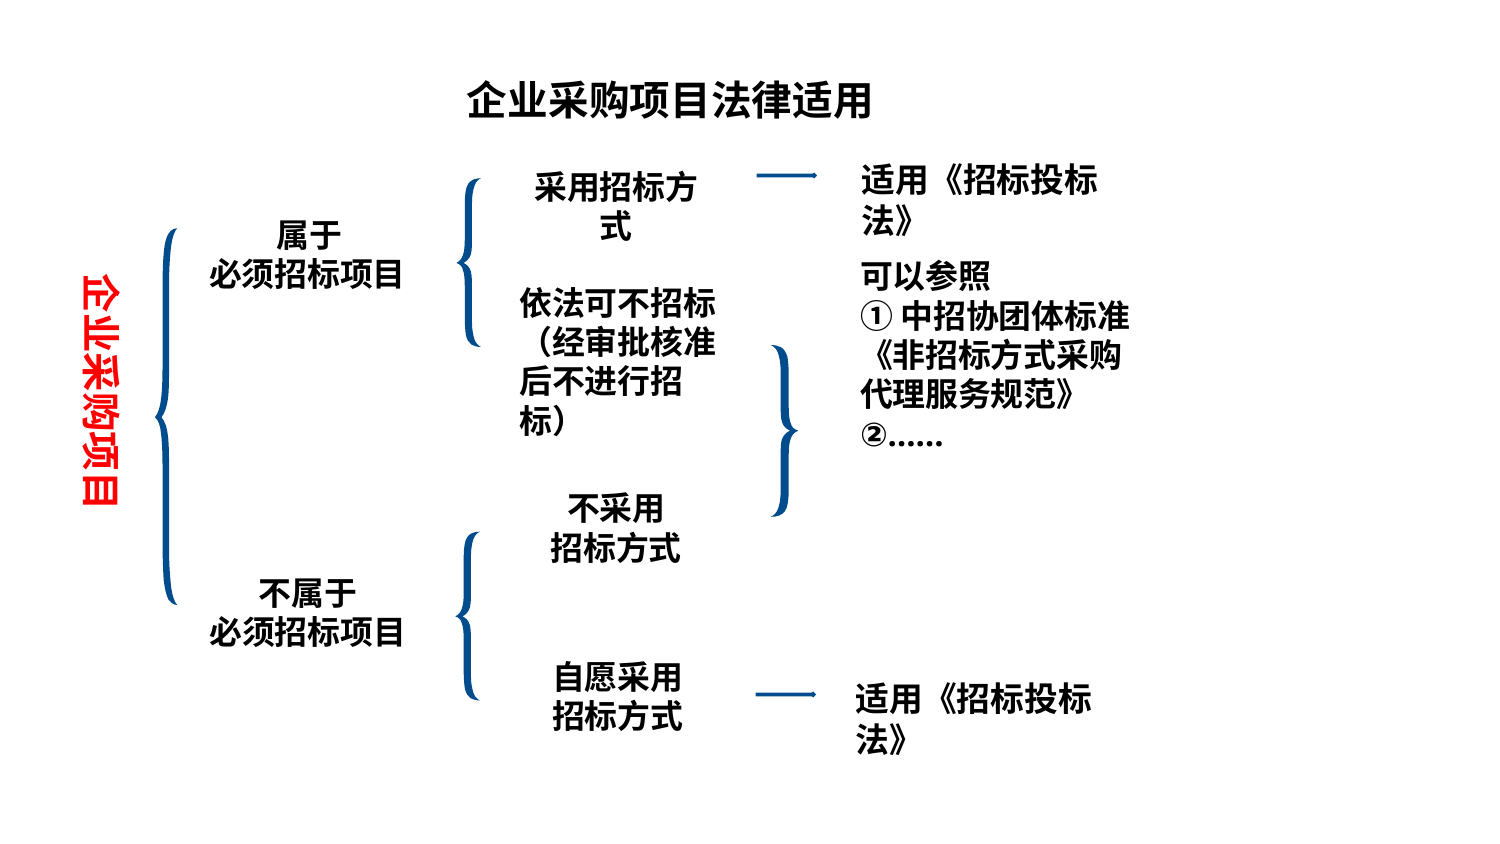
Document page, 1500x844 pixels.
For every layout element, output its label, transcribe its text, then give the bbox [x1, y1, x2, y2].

text_box 自愿采用 招标方式 [500, 649, 735, 743]
text_box 不属于 必须招标项目 [188, 564, 428, 659]
text_box 可以参照 ①中招协团体标准 《非招标方式采购代理服务规范》 ②…… [845, 248, 1163, 461]
text_box [770, 344, 799, 517]
text_box 企业采购项目法律适用 [264, 67, 1077, 132]
text_box [455, 531, 480, 701]
text_box 适用《招标投标法》 [840, 670, 1163, 767]
text_box 企业采购项目 [56, 240, 135, 611]
text_box 采用招标方式 [503, 159, 730, 253]
text_box 依法可不招标（经审批核准后不进行招标） [504, 275, 735, 448]
text_box 适用《招标投标法》 [847, 151, 1157, 248]
text_box 不采用 招标方式 [500, 480, 733, 574]
text_box 属于 必须招标项目 [194, 206, 426, 301]
text_box [751, 684, 822, 705]
text_box [752, 165, 823, 186]
text_box [456, 178, 481, 348]
text_box [154, 228, 178, 605]
